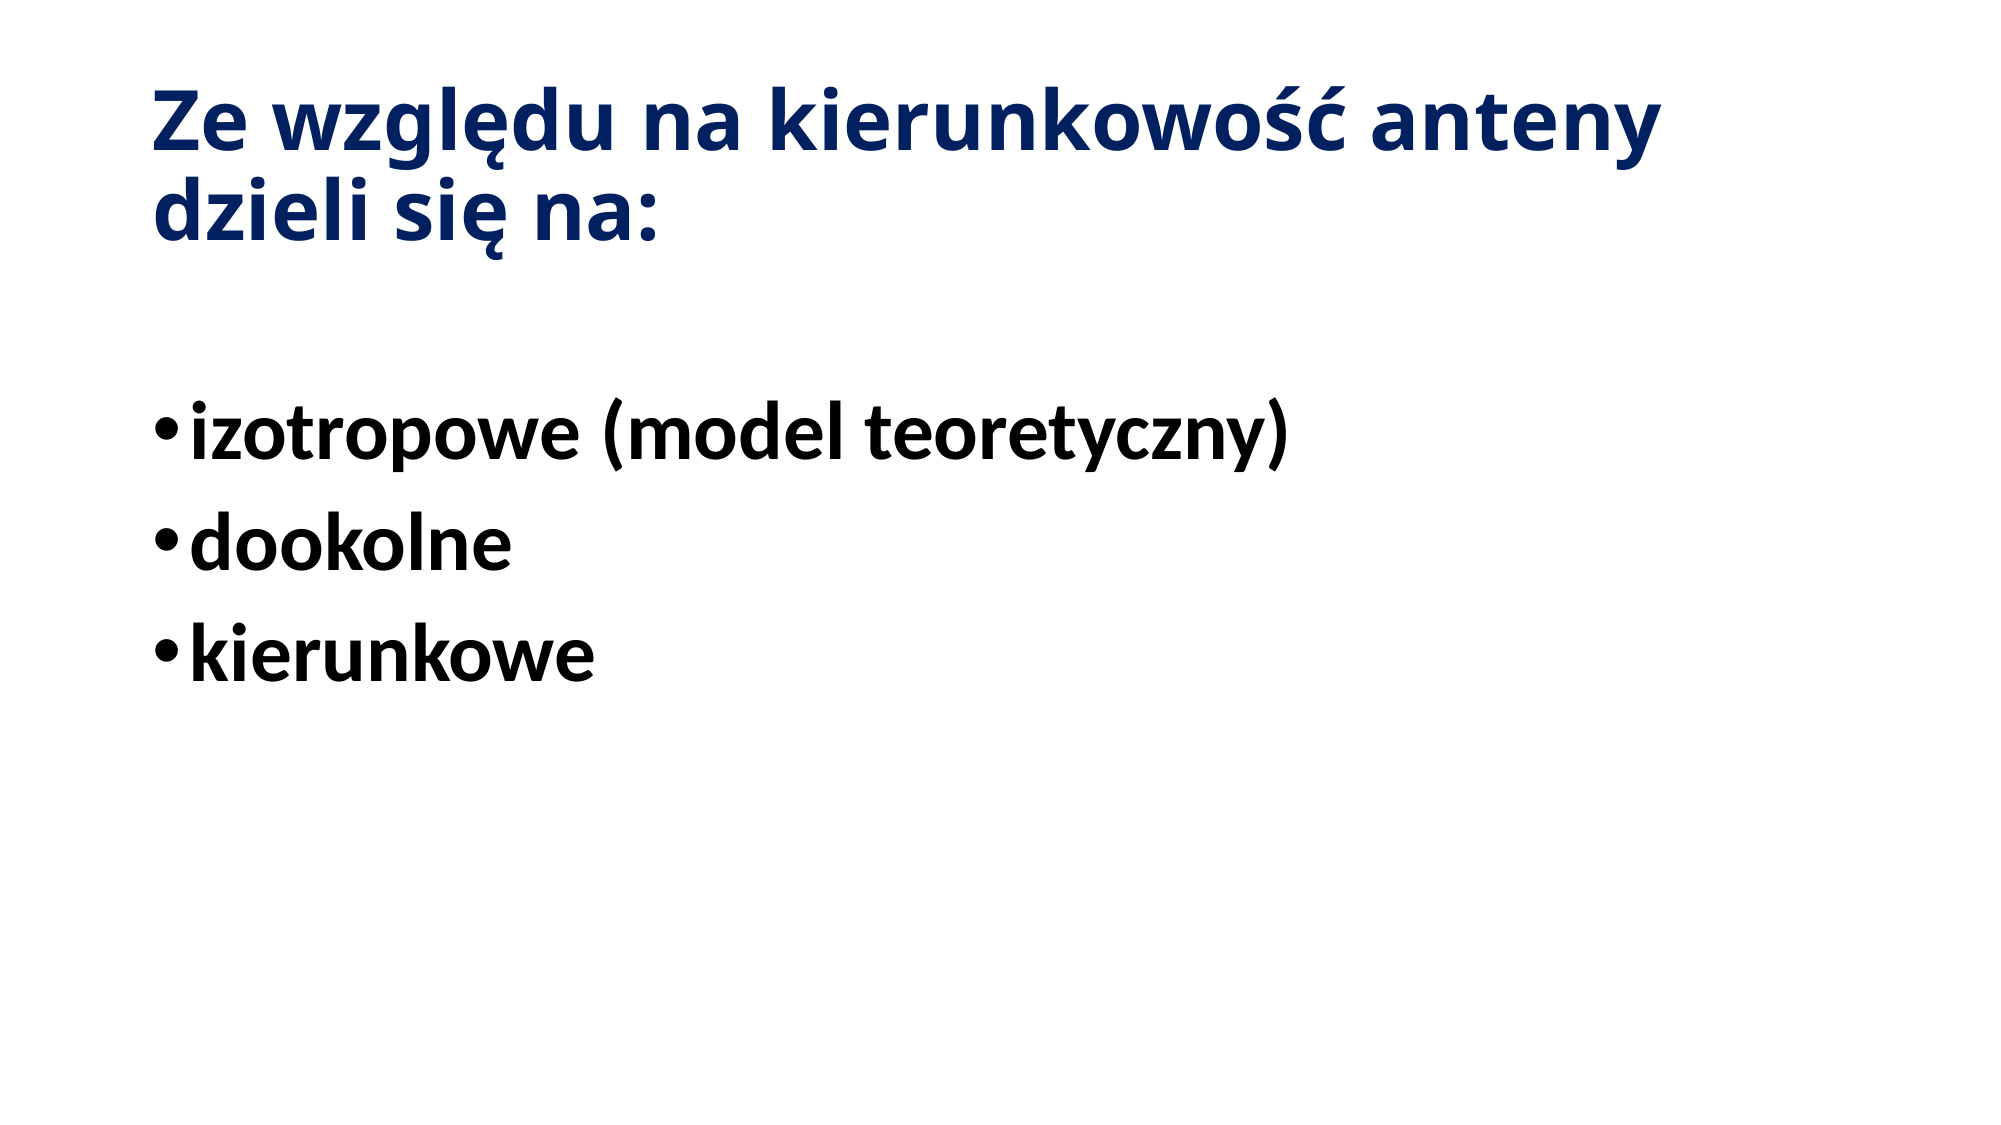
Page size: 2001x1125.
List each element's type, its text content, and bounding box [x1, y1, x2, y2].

title Ze względu na kierunkowość anteny dzieli się na: [137, 59, 1863, 278]
list izotropowe (model teoretyczny) dookolne kierunkowe [137, 380, 1863, 729]
